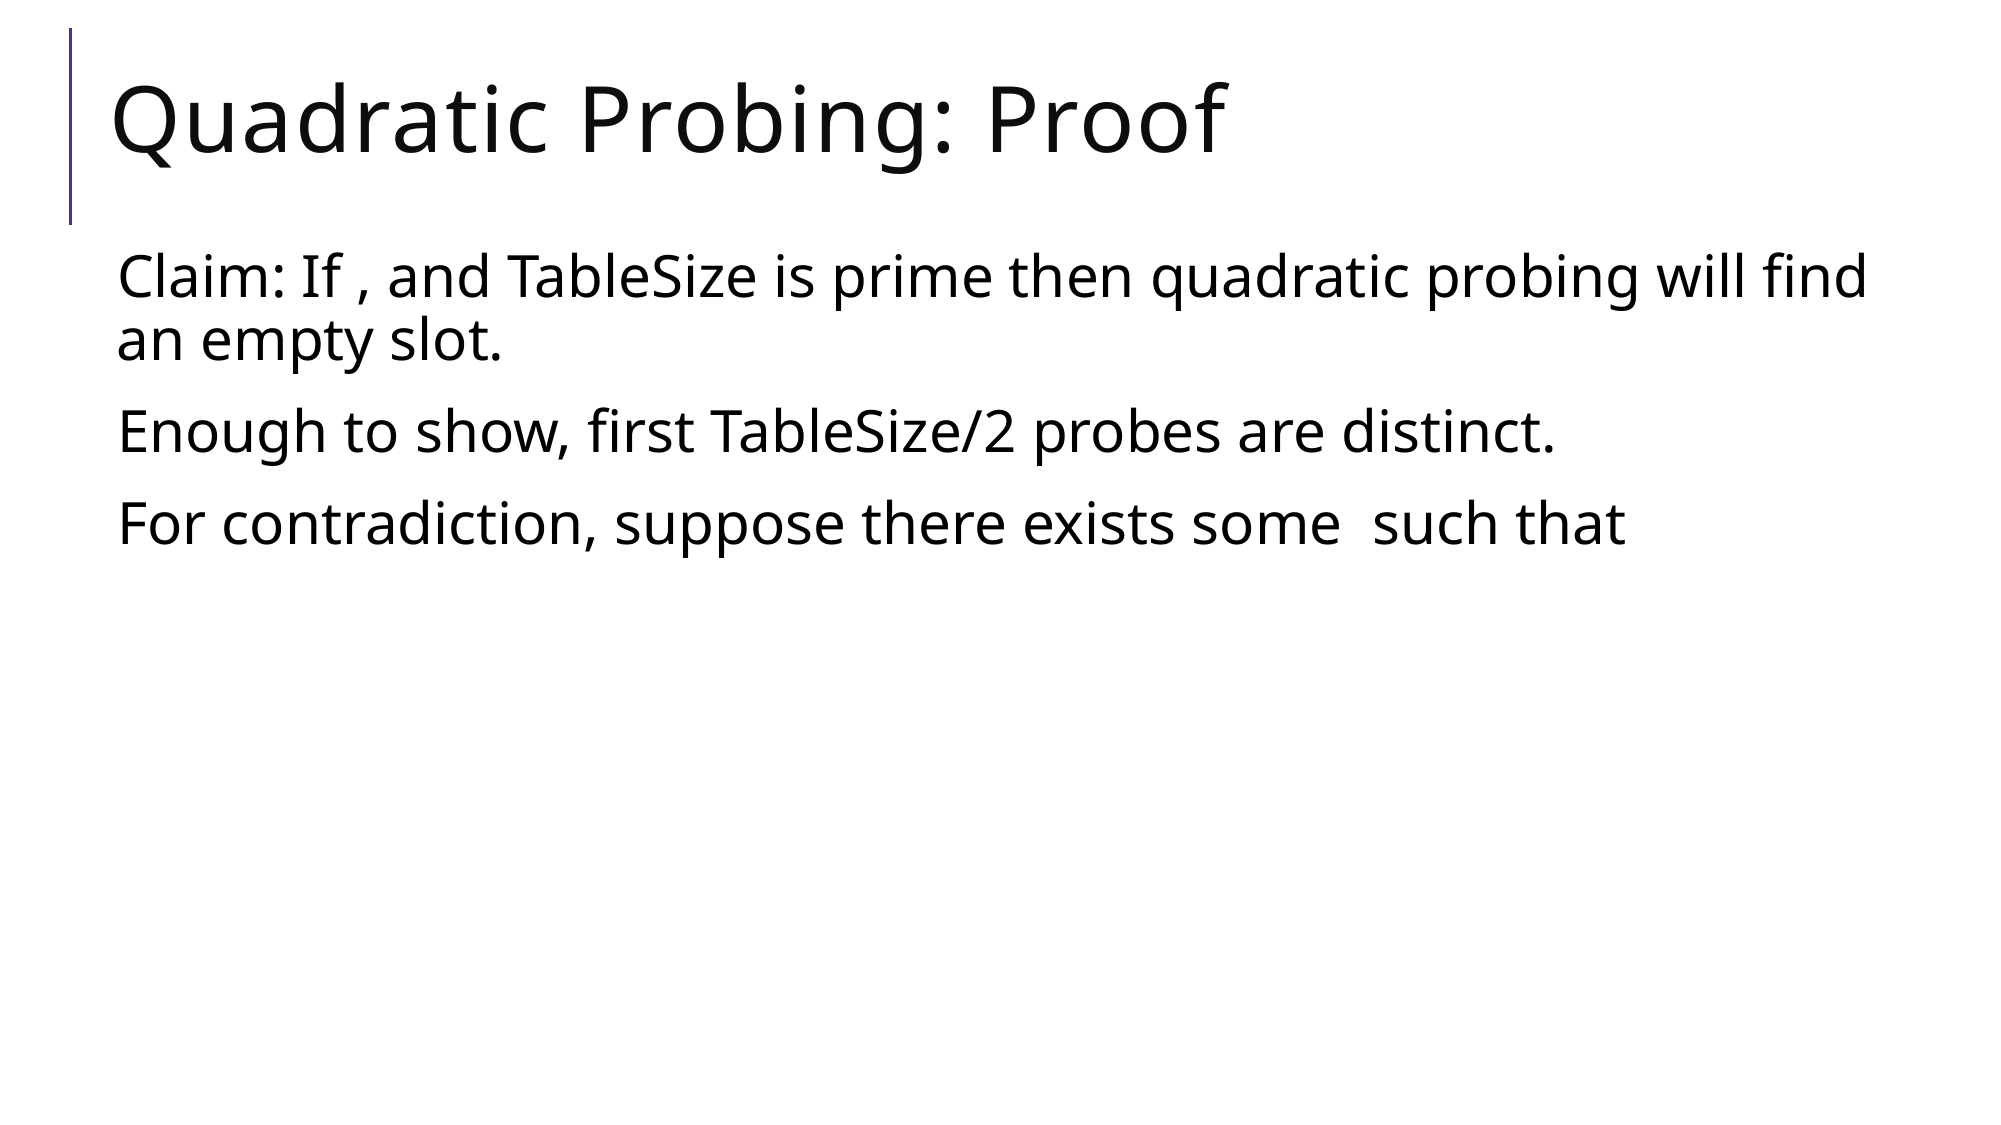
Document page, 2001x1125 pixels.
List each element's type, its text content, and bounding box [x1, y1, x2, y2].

title Quadratic Probing: Proof [94, 43, 1930, 210]
